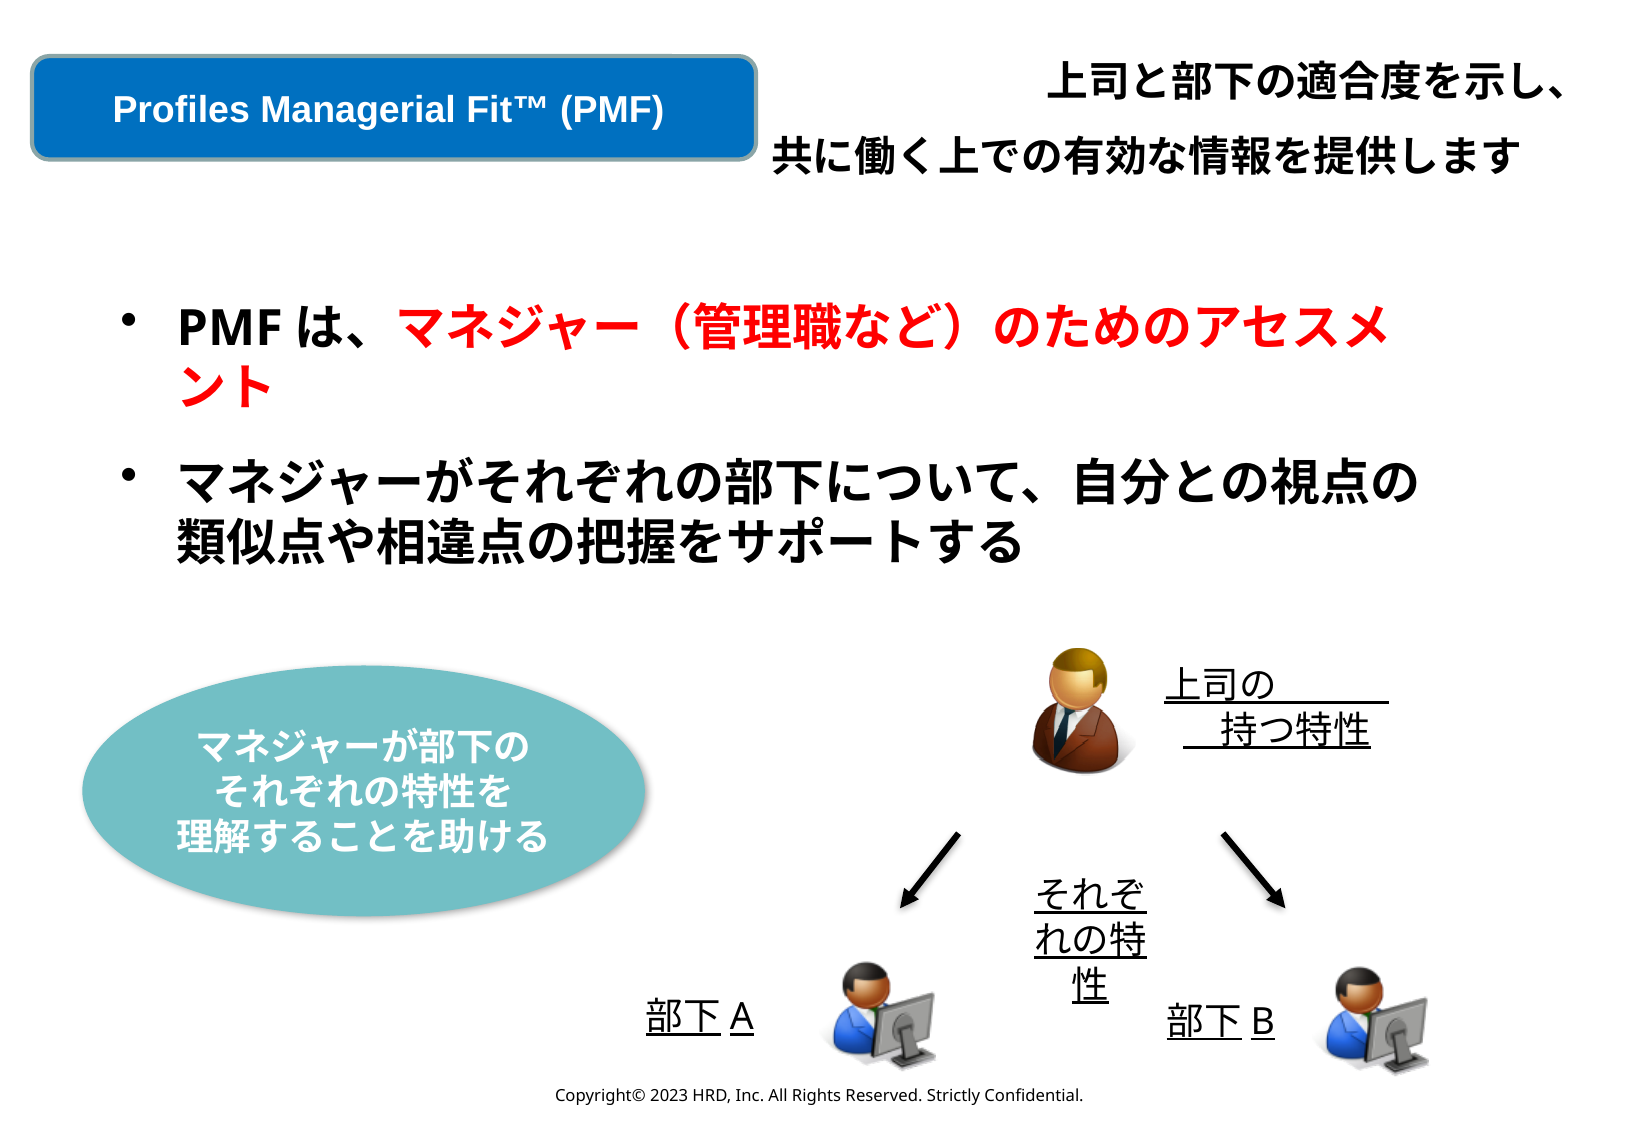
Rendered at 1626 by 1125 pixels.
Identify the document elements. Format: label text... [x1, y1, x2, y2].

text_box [899, 833, 959, 909]
picture [819, 956, 942, 1074]
text_box それぞれの特性 [1001, 863, 1180, 1013]
text_box 部下B [1139, 989, 1302, 1050]
picture [1015, 647, 1136, 777]
text_box PMFは、マネジャー（管理職など）のためのアセスメント マネジャーがそれぞれの部下について、自分との視点の類似点や相違点の把握をサポートする [105, 228, 1456, 578]
text_box 部下A [618, 984, 781, 1045]
title 上司と部下の適合度を示し、 共に働く上での有効な情報を提供します [254, 26, 1605, 214]
text_box マネジャーが部下の それぞれの特性を 理解することを助ける [80, 663, 647, 919]
picture [1312, 960, 1435, 1079]
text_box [1222, 833, 1286, 909]
footer Copyright©️ 2023 HRD, Inc. All Rights Reserved. Strictly Confidential. [518, 1077, 1121, 1114]
text_box 上司の 持つ特性 [1146, 653, 1407, 759]
text_box Profiles Managerial Fit™ (PMF) [29, 53, 759, 162]
